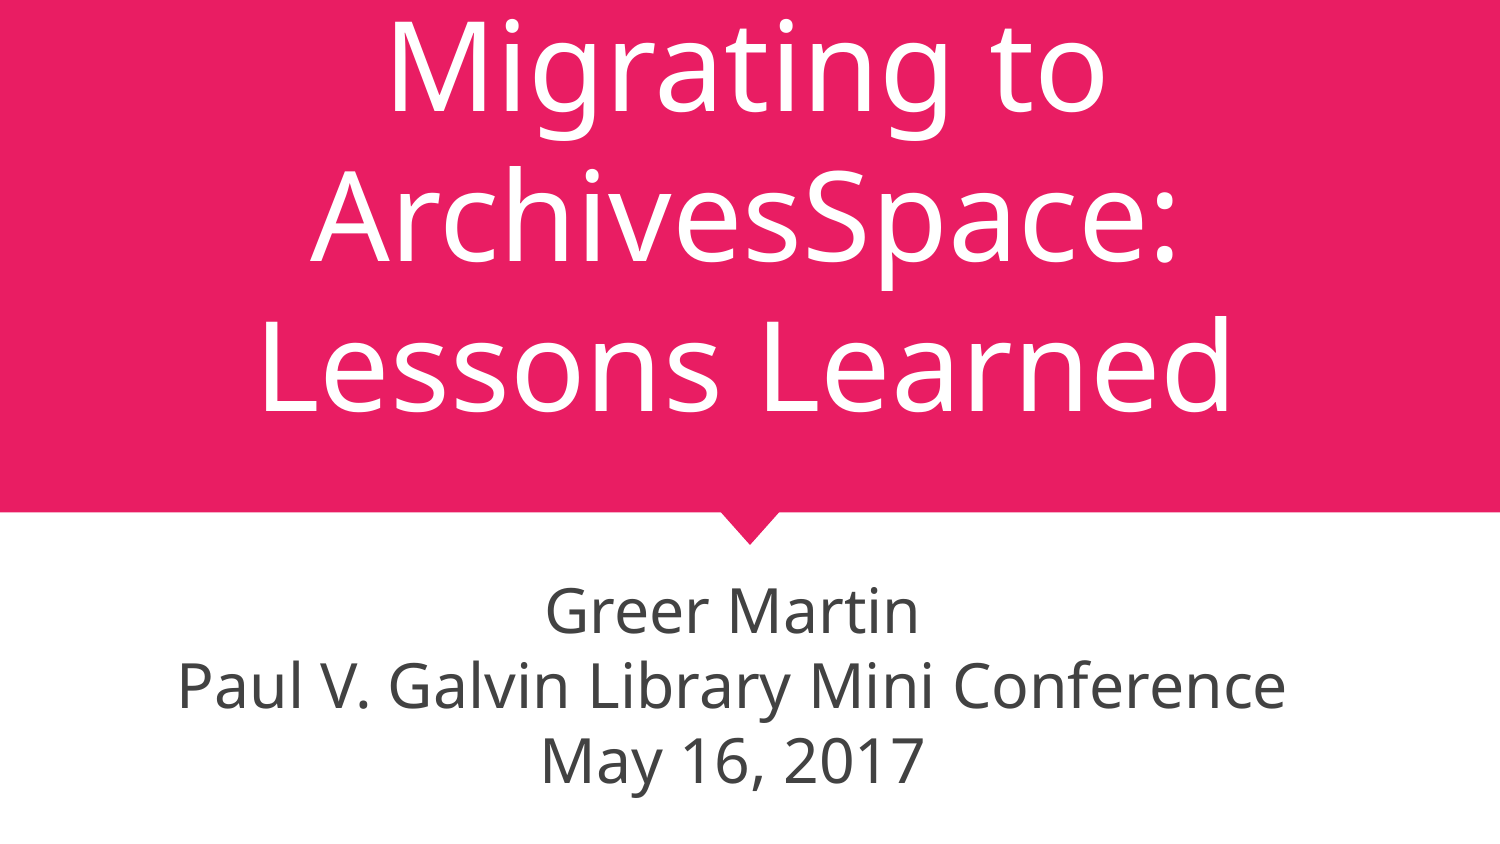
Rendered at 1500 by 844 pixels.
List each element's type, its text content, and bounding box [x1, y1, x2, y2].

subtitle Greer Martin Paul V. Galvin Library Mini Conference May 16, 2017 [16, 557, 1450, 810]
title Migrating to ArchivesSpace: Lessons Learned [67, 105, 1427, 452]
